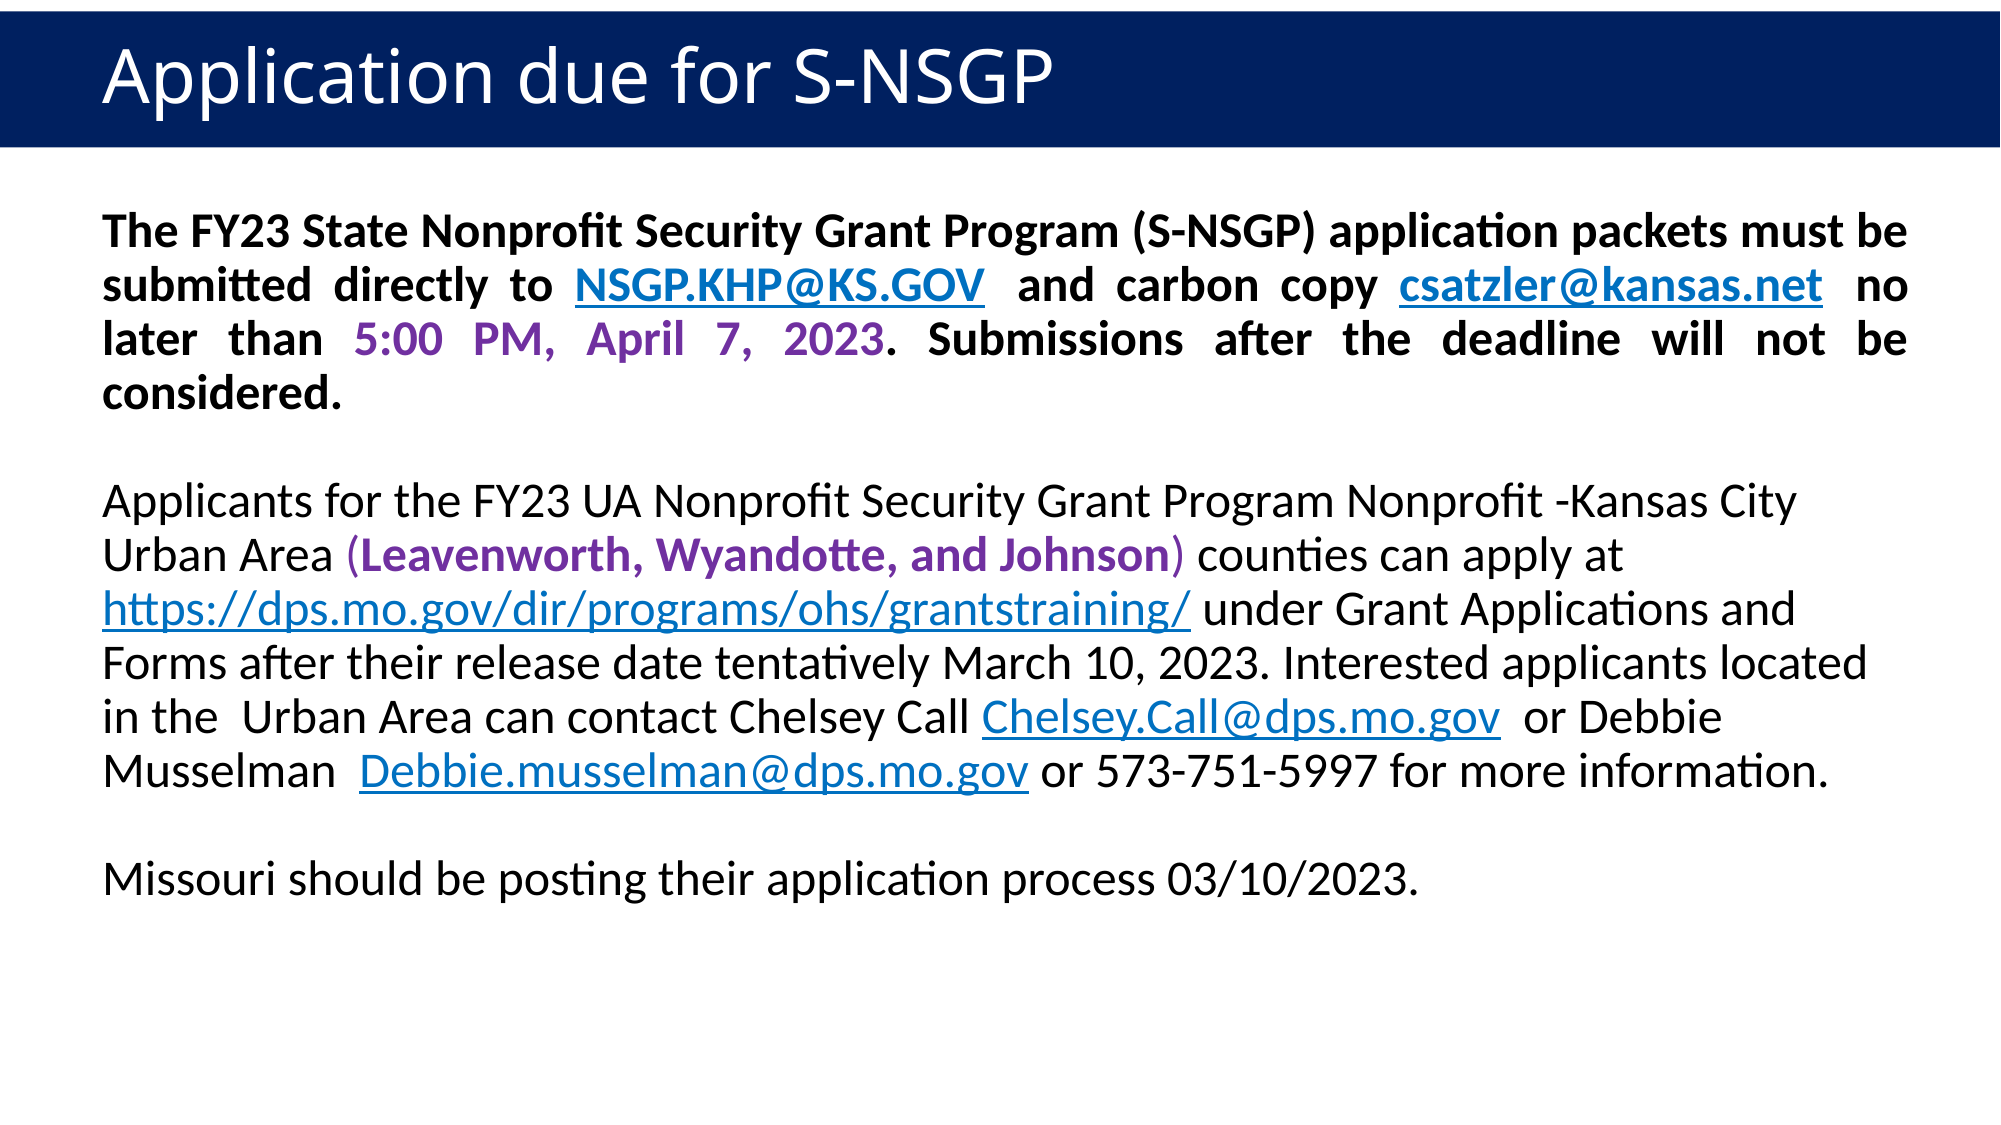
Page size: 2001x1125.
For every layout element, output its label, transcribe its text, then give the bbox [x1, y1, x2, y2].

title Application due for S-NSGP [87, 11, 1925, 148]
list The FY23 State Nonprofit Security Grant Program (S-NSGP) application packets must be submitted directly to NSGP.KHP@KS.GOV and carbon copy csatzler@kansas.net no later than 5:00 PM, April 7, 2023. Submissions after the deadline will not be considered. Applicants for the FY23 UA Nonprofit Security Grant Program Nonprofit -Kansas City Urban Area (Leavenworth, Wyandotte, and Johnson) counties can apply at https://dps.mo.gov/dir/programs/ohs/grantstraining/ under Grant Applications and Forms after their release date tentatively March 10, 2023. Interested applicants located in the Urban Area can contact Chelsey Call Chelsey.Call@dps.mo.gov or Debbie Musselman Debbie.musselman@dps.mo.gov or 573-751-5997 for more information. Missouri should be posting their application process 03/10/2023. [87, 197, 1925, 1010]
